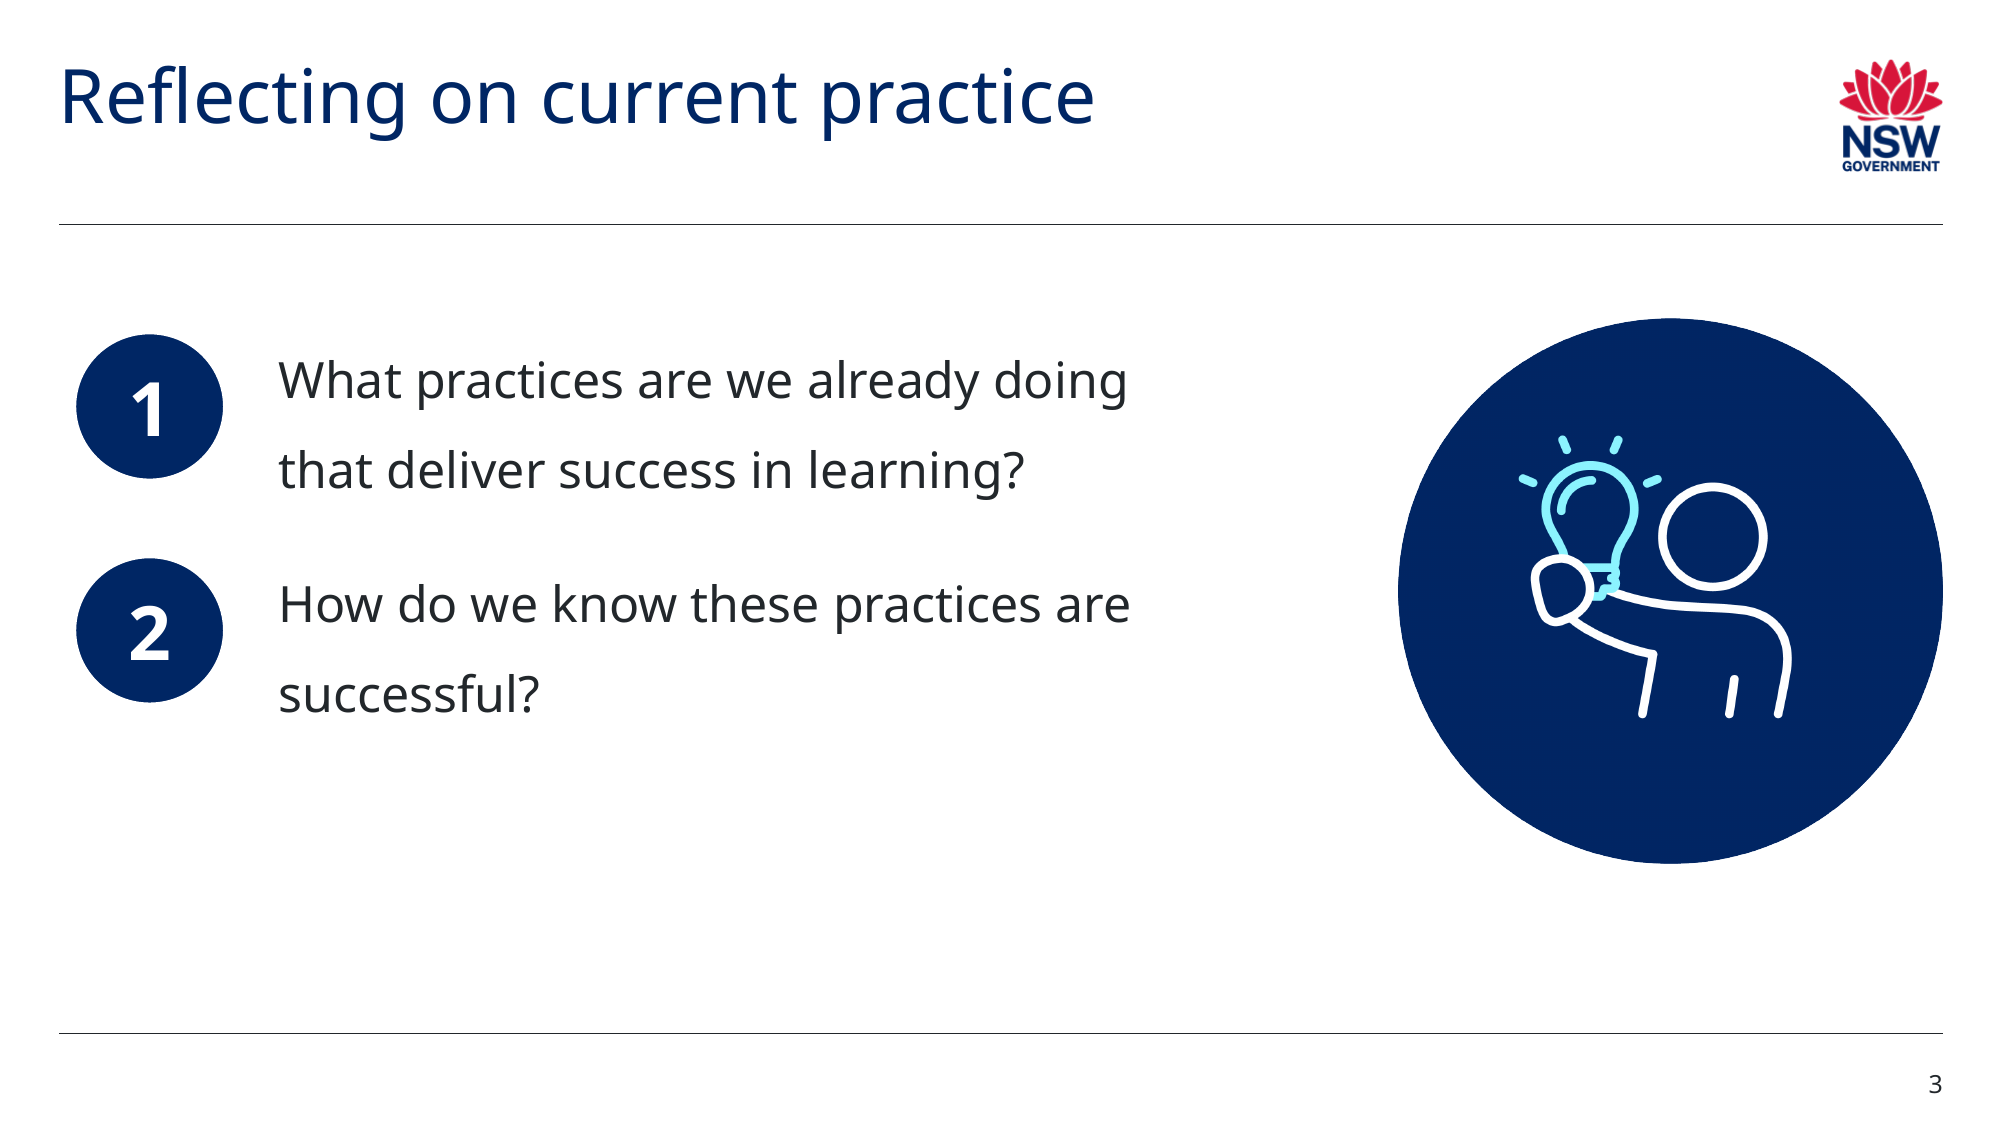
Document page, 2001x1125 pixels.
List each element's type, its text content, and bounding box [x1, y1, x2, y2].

text_box How do we know these practices are successful? [278, 542, 1195, 719]
picture [1398, 318, 1943, 864]
picture [1839, 59, 1943, 172]
title Reflecting on current practice [59, 59, 1713, 149]
slide_number 3 [1824, 1068, 1943, 1099]
text_box 1 [70, 328, 229, 485]
text_box 2 [70, 552, 229, 709]
list What practices are we already doing that deliver success in learning? [278, 318, 1195, 495]
